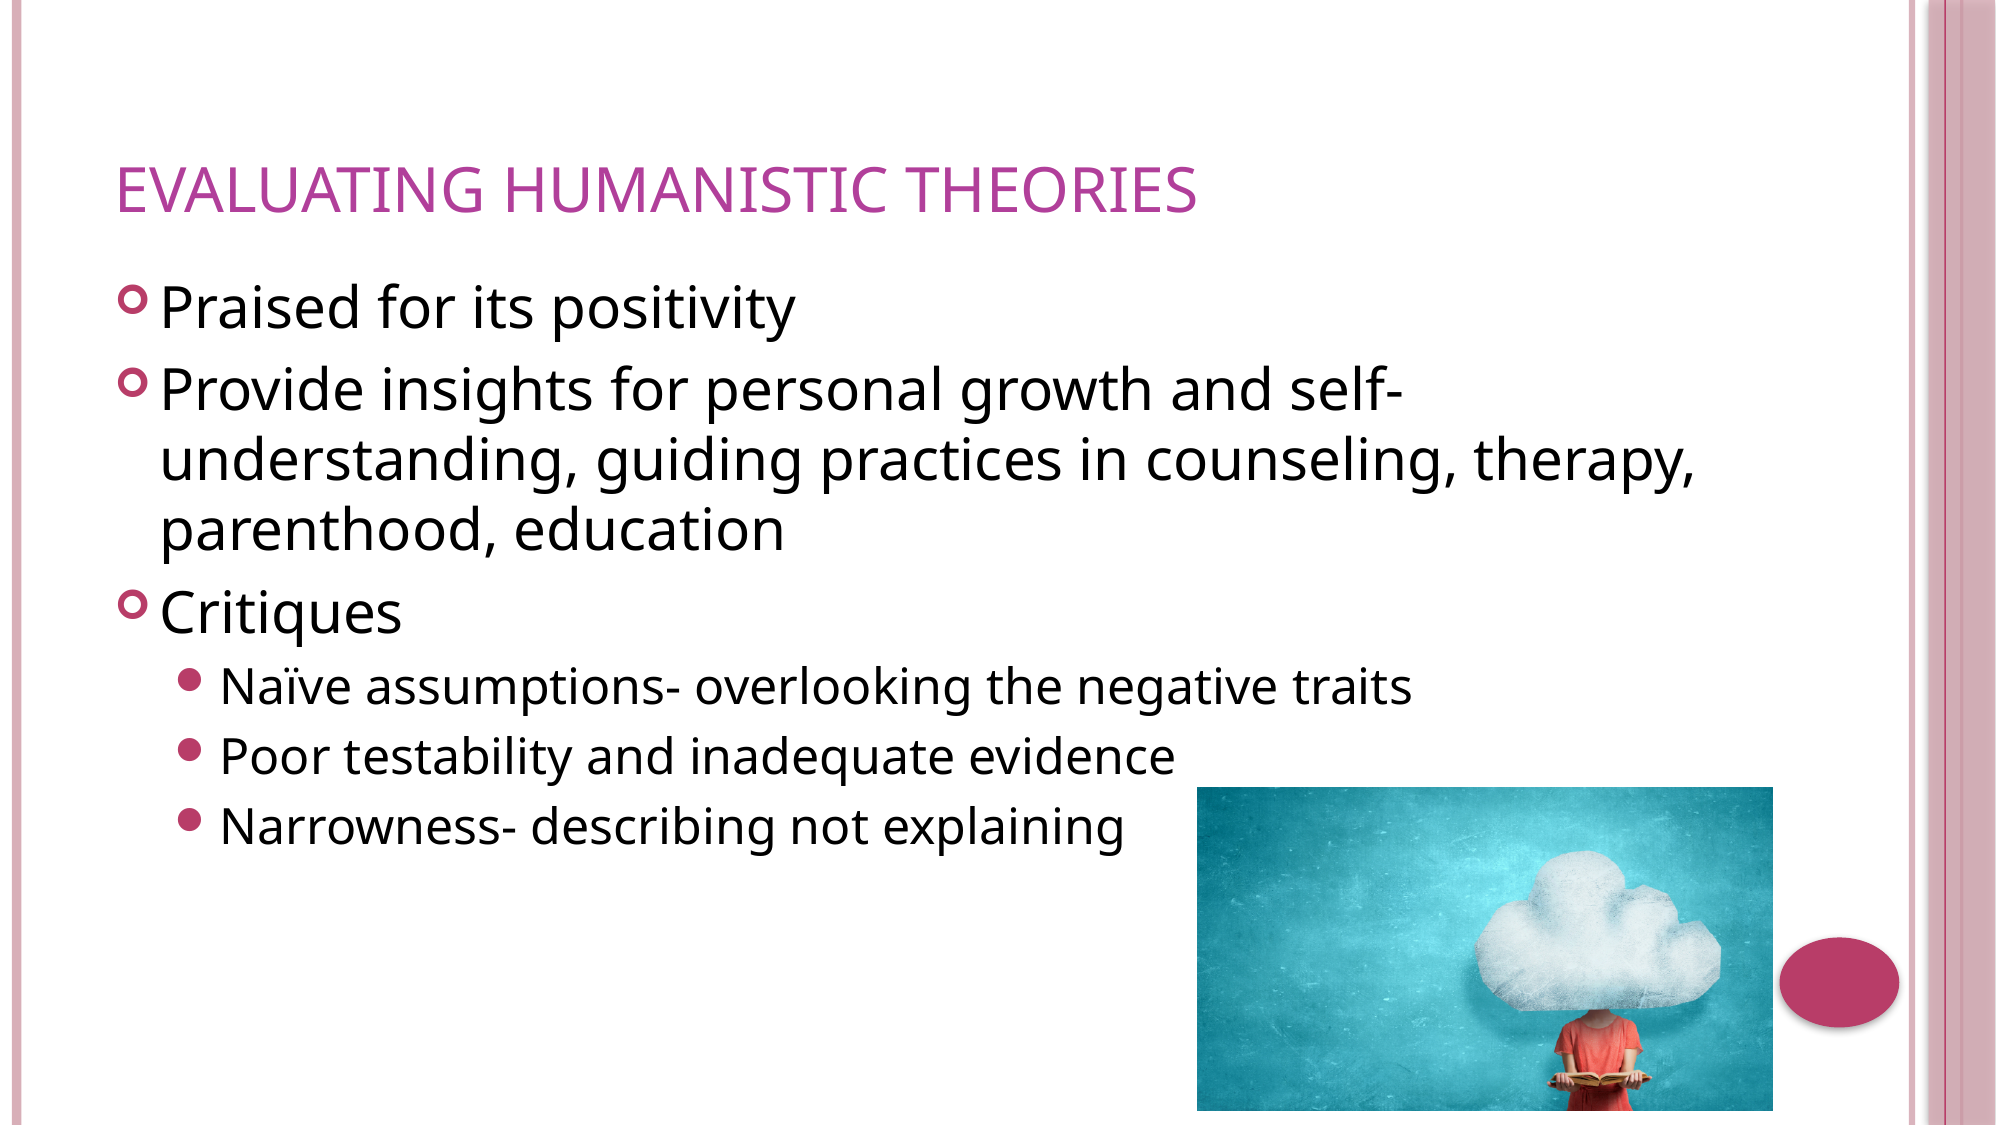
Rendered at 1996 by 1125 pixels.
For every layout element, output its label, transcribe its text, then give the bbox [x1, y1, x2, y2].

list Praised for its positivity Provide insights for personal growth and self-understanding, guiding practices in counseling, therapy, parenthood, education Critiques Naïve assumptions- overlooking the negative traits Poor testability and inadequate evidence Narrowness- describing not explaining [99, 262, 1729, 1062]
title Evaluating Humanistic Theories [99, 45, 1729, 233]
picture [1196, 786, 1774, 1112]
